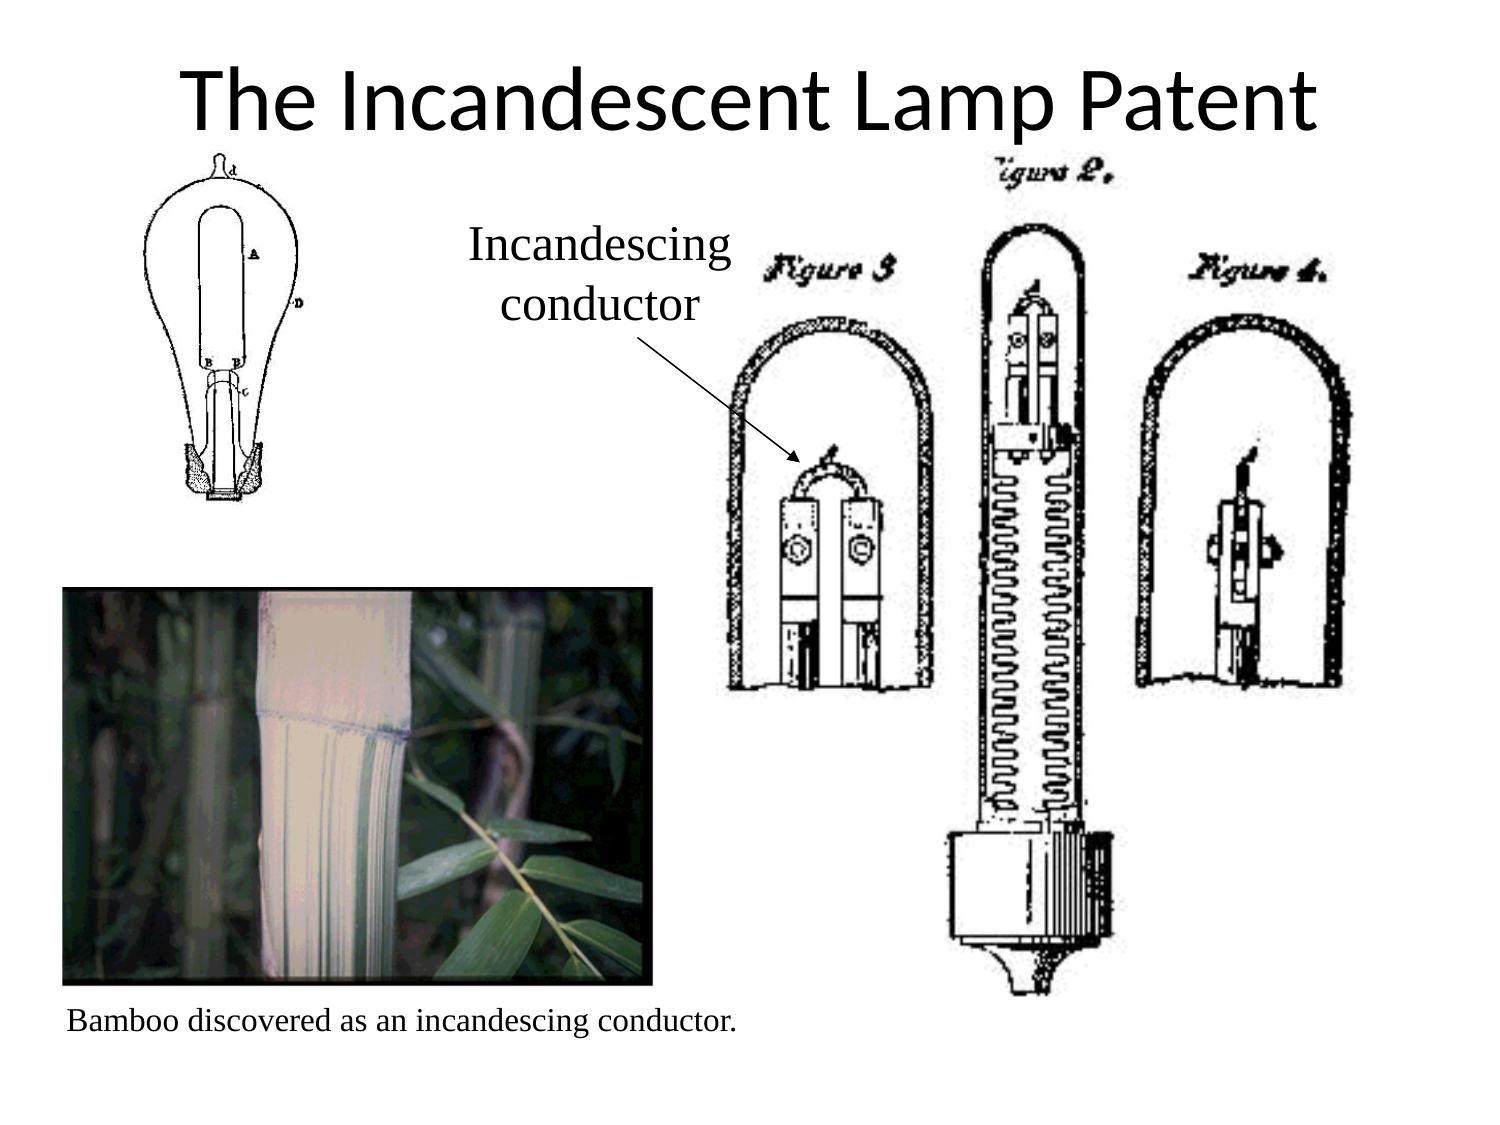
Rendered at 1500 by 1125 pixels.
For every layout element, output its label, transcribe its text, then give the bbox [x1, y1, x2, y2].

text_box Bamboo discovered as an incandescing conductor. [51, 990, 634, 1046]
picture [99, 149, 356, 538]
text_box Incandescing conductor [437, 202, 634, 338]
picture [62, 149, 1426, 1063]
title The Incandescent Lamp Patent [112, 0, 1388, 188]
